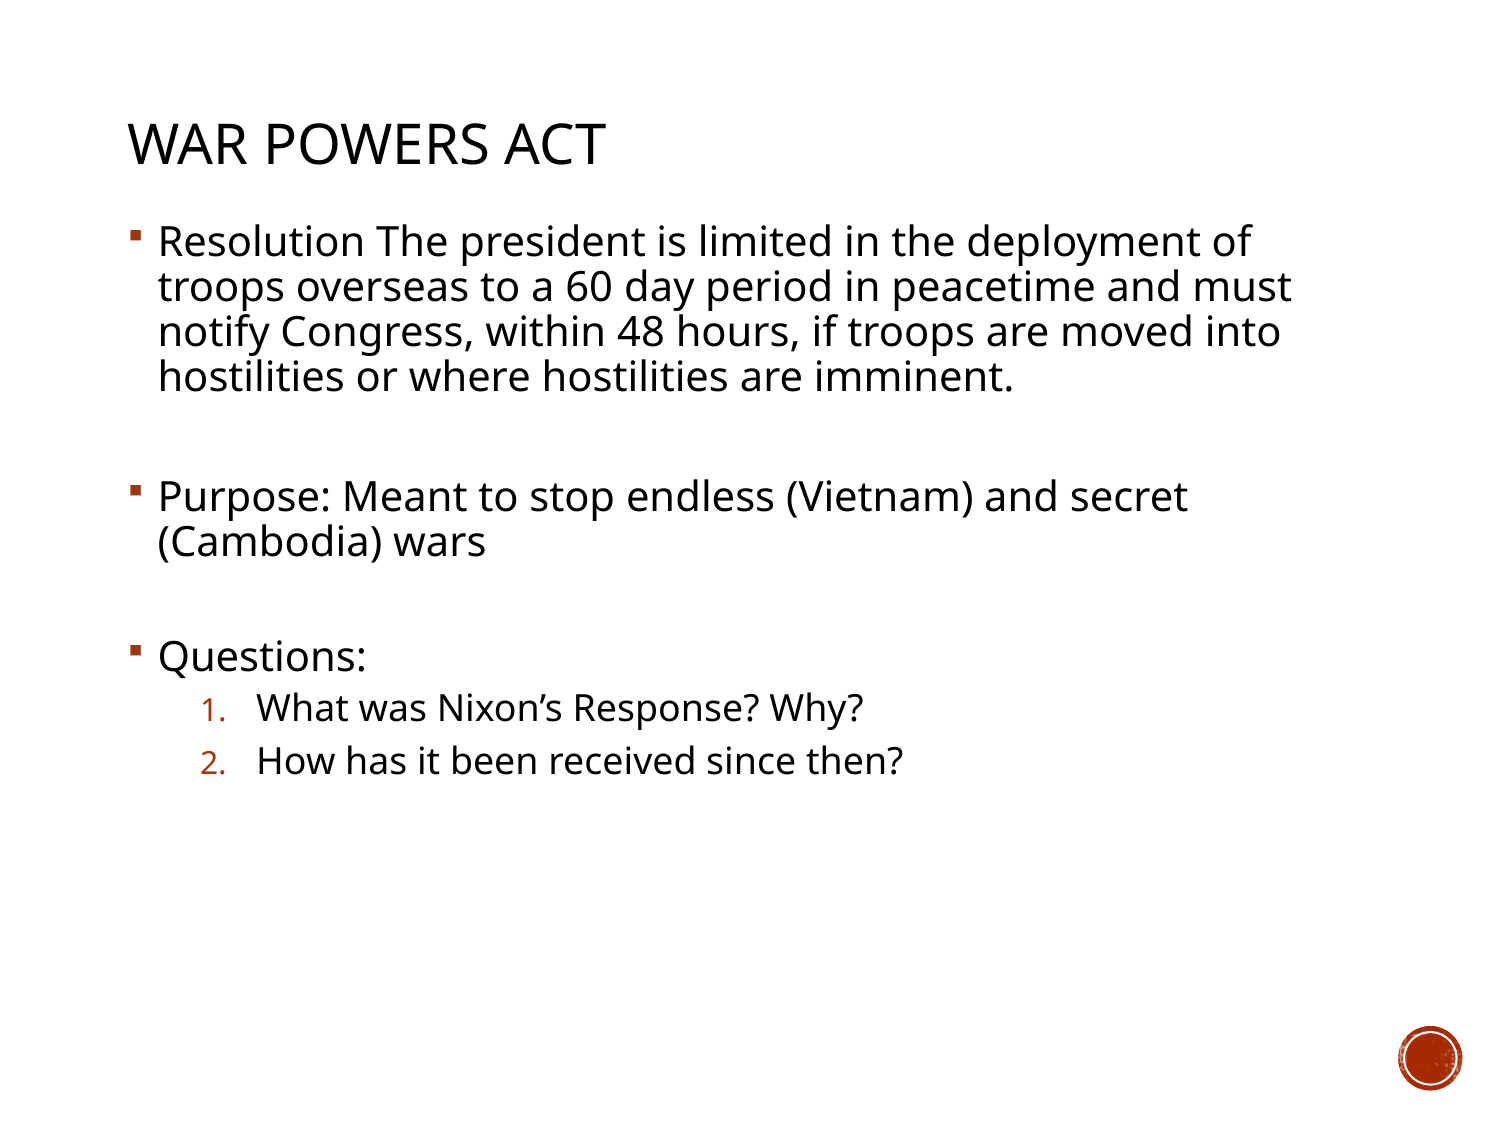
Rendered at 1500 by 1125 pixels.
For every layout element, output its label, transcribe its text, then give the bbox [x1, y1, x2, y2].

list Resolution The president is limited in the deployment of troops overseas to a 60 day period in peacetime and must notify Congress, within 48 hours, if troops are moved into hostilities or where hostilities are imminent. Purpose: Meant to stop endless (Vietnam) and secret (Cambodia) wars Questions: What was Nixon’s Response? Why? How has it been received since then? [112, 212, 1388, 1013]
title War Powers Act [112, 79, 1388, 212]
